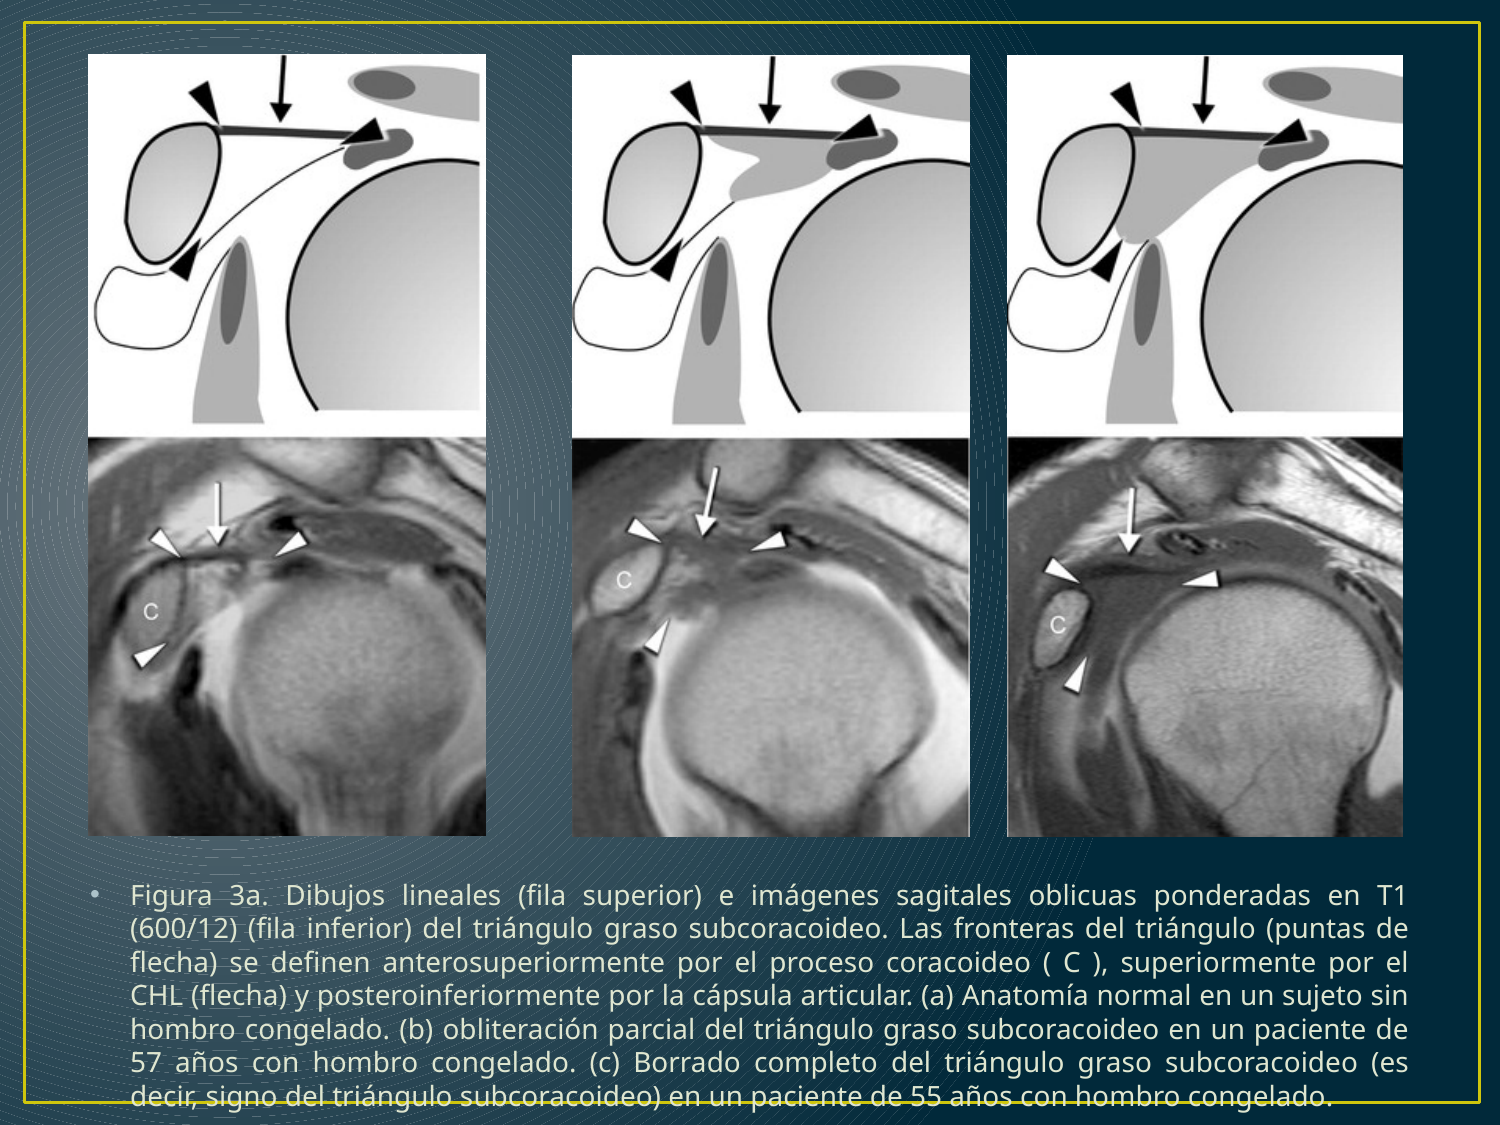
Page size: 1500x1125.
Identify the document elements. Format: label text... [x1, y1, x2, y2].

picture [1053, 842, 1063, 850]
list Figura 3a. Dibujos lineales (fila superior) e imágenes sagitales oblicuas ponderadas en T1 (600/12) (fila inferior) del triángulo graso subcoracoideo. Las fronteras del triángulo (puntas de flecha) se definen anterosuperiormente por el proceso coracoideo ( C ), superiormente por el CHL (flecha) y posteroinferiormente por la cápsula articular. (a) Anatomía normal en un sujeto sin hombro congelado. (b) obliteración parcial del triángulo graso subcoracoideo en un paciente de 57 años con hombro congelado. (c) Borrado completo del triángulo graso subcoracoideo (es decir, signo del triángulo subcoracoideo) en un paciente de 55 años con hombro congelado. [75, 869, 1425, 1125]
picture [572, 55, 970, 837]
picture [88, 54, 486, 837]
picture [1000, 51, 1402, 837]
